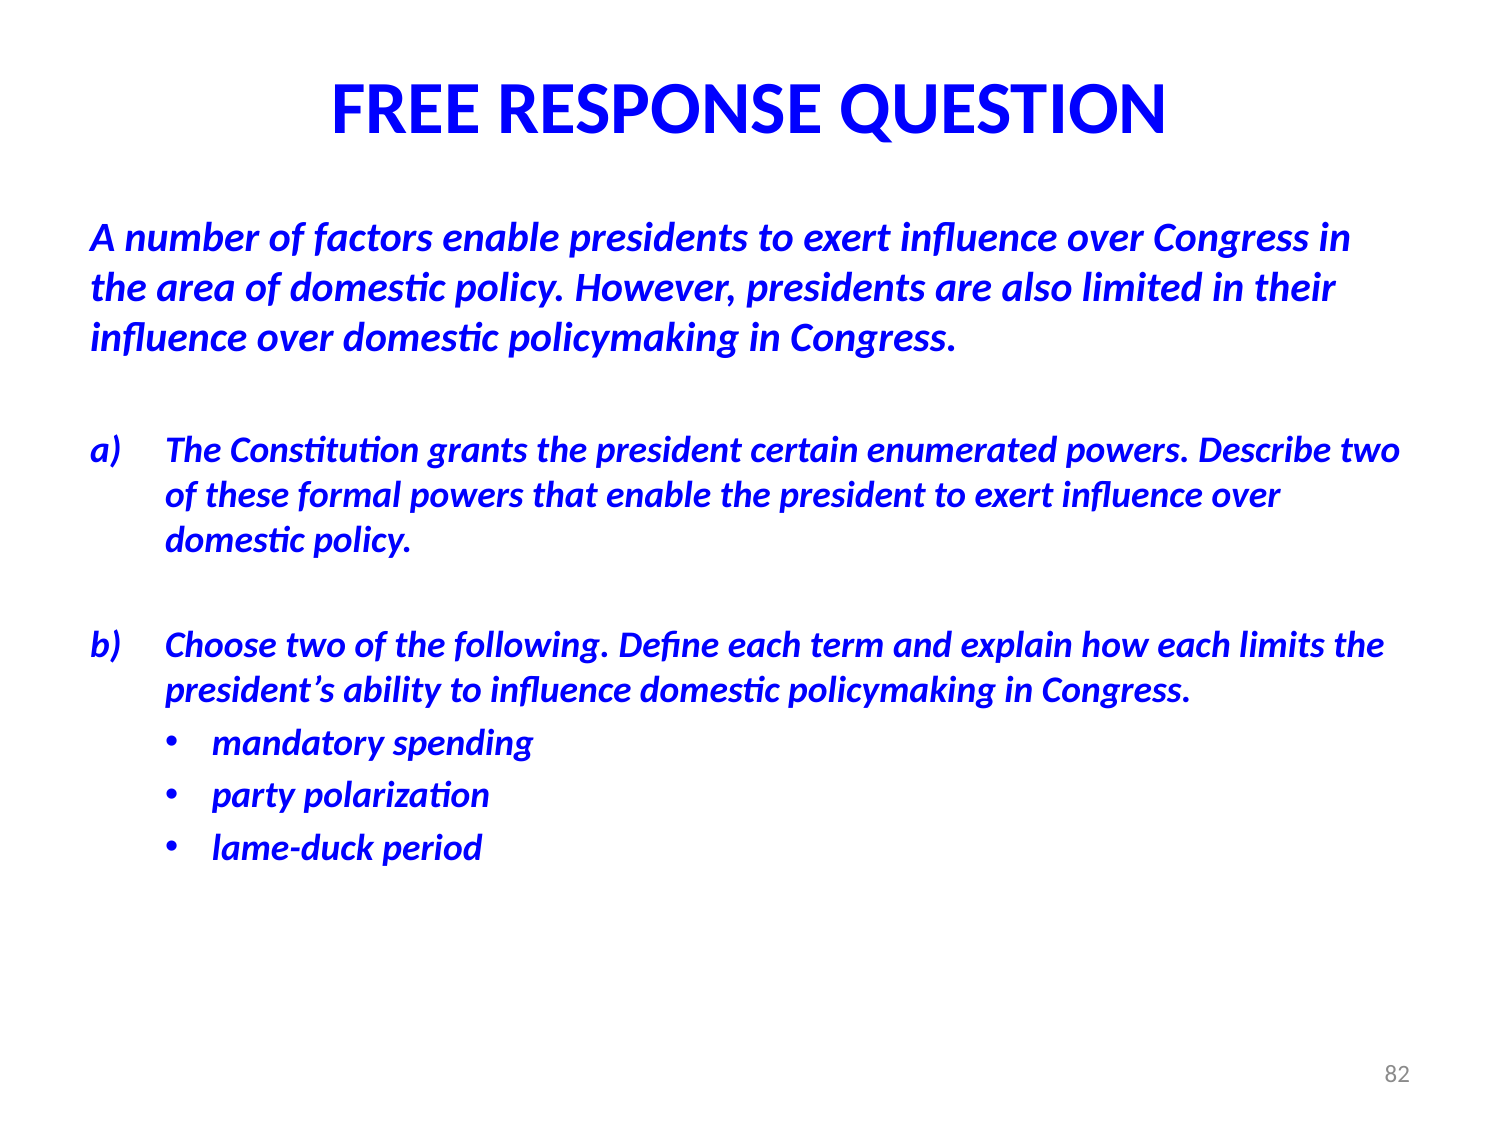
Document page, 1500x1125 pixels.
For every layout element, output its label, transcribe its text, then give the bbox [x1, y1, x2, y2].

list A number of factors enable presidents to exert influence over Congress in the area of domestic policy. However, presidents are also limited in their influence over domestic policymaking in Congress. The Constitution grants the president certain enumerated powers. Describe two of these formal powers that enable the president to exert influence over domestic policy. Choose two of the following. Define each term and explain how each limits the president’s ability to influence domestic policymaking in Congress. mandatory spending party polarization lame-duck period [75, 202, 1425, 1019]
slide_number 82 [1074, 1042, 1425, 1103]
title FREE RESPONSE QUESTION [75, 45, 1425, 163]
